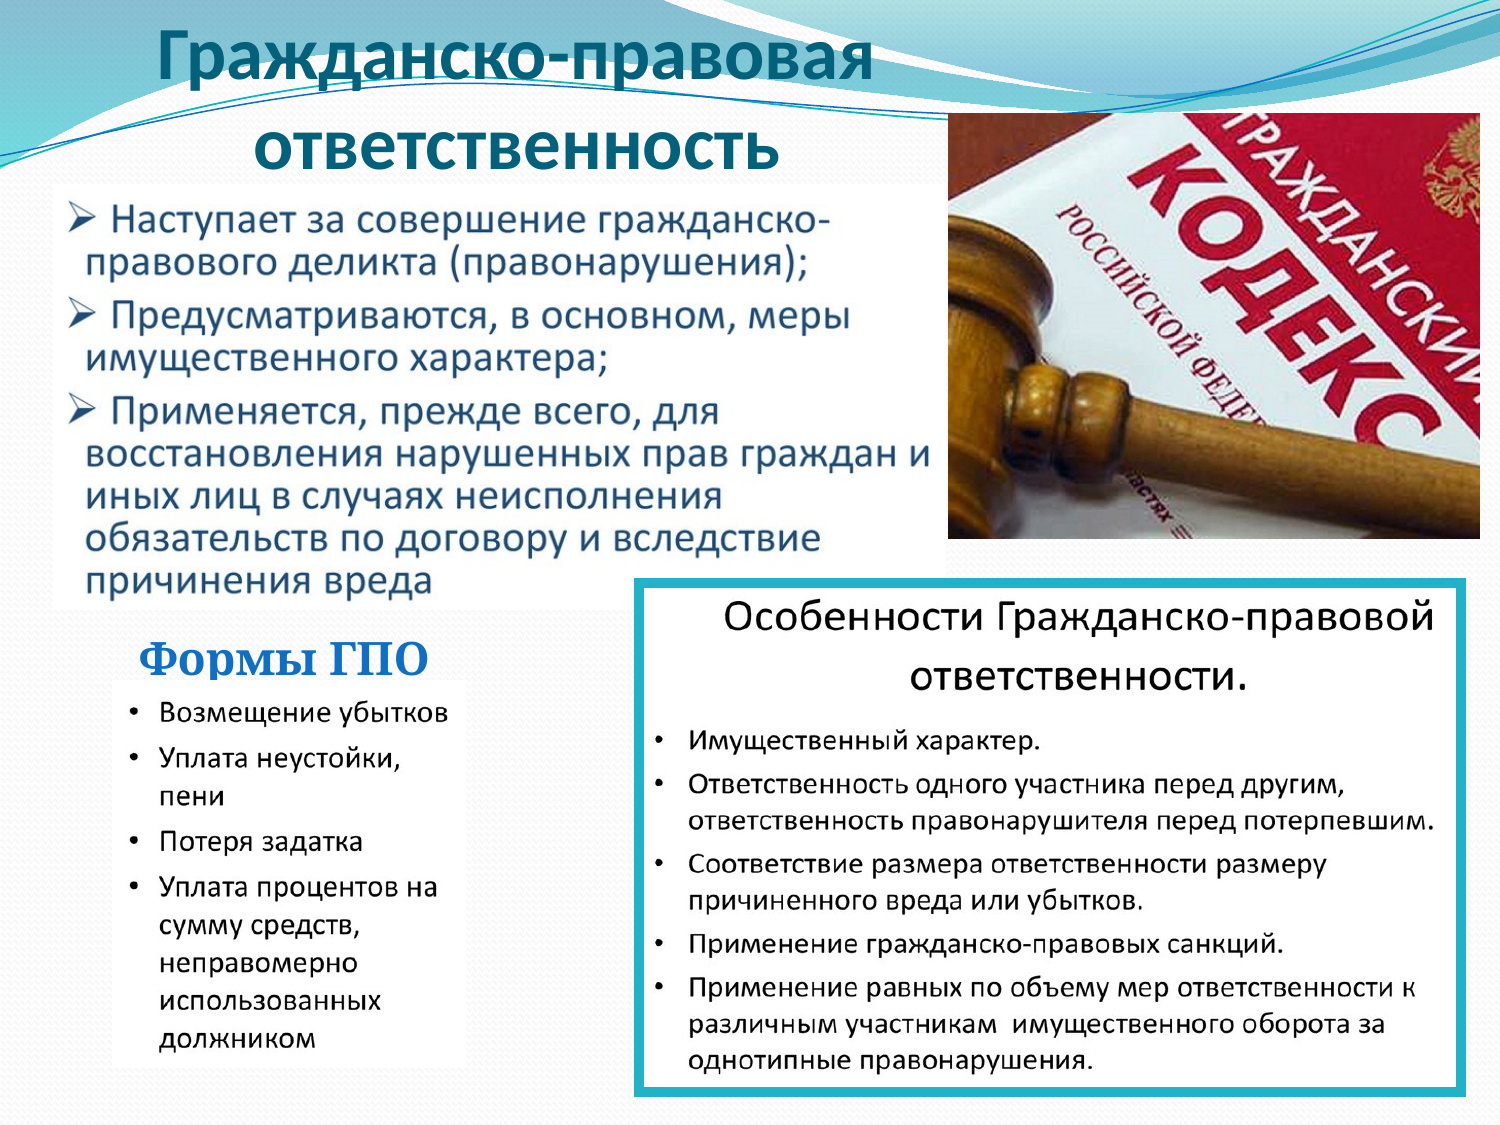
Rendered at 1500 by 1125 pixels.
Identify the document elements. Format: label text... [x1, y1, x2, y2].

list Формы ГПО [123, 623, 467, 680]
picture [111, 680, 467, 1068]
title Гражданско-правовая ответственность [88, 0, 946, 183]
picture [948, 113, 1480, 540]
picture [52, 184, 1457, 1088]
